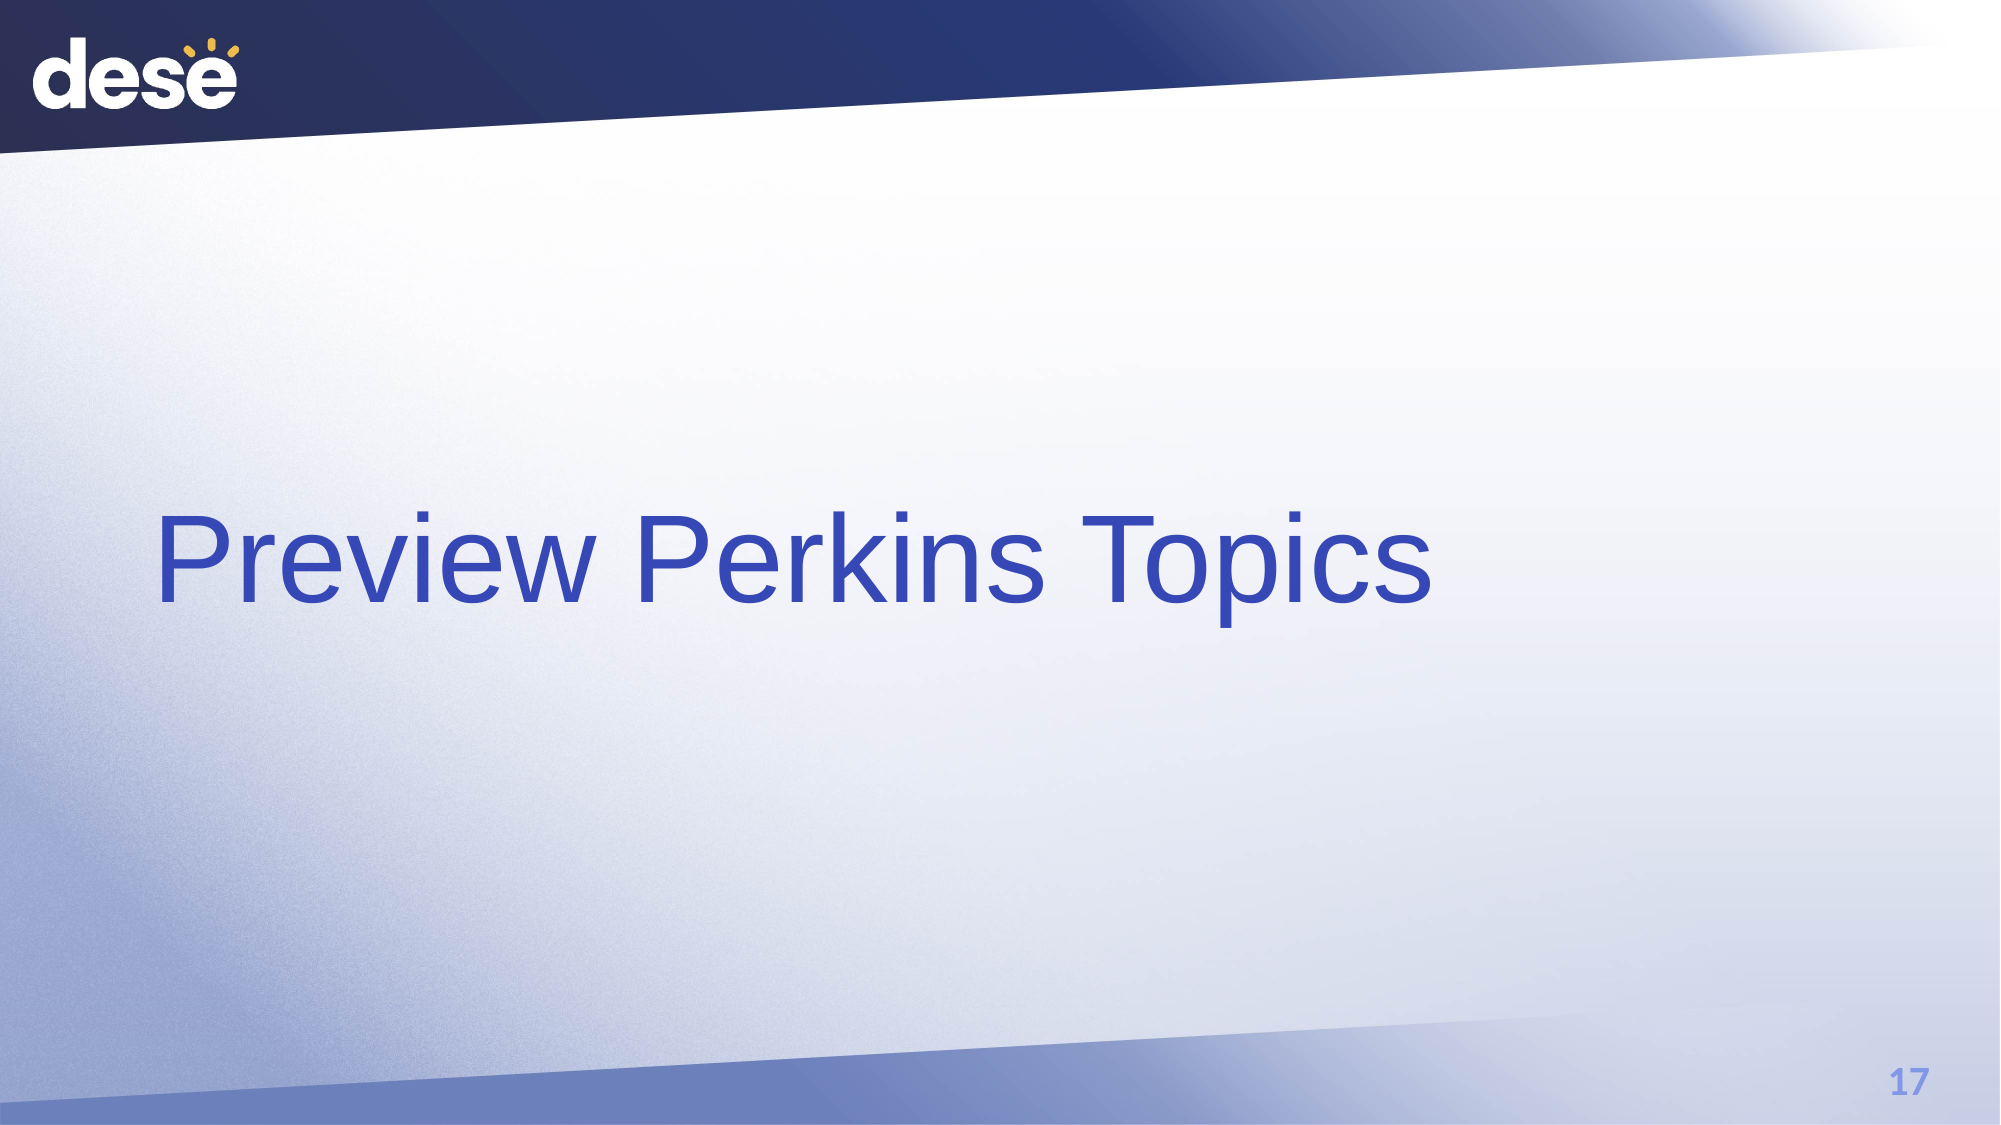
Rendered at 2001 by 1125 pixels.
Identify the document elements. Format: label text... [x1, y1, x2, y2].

picture [0, 0, 2000, 1125]
title Preview Perkins Topics [137, 472, 1863, 653]
